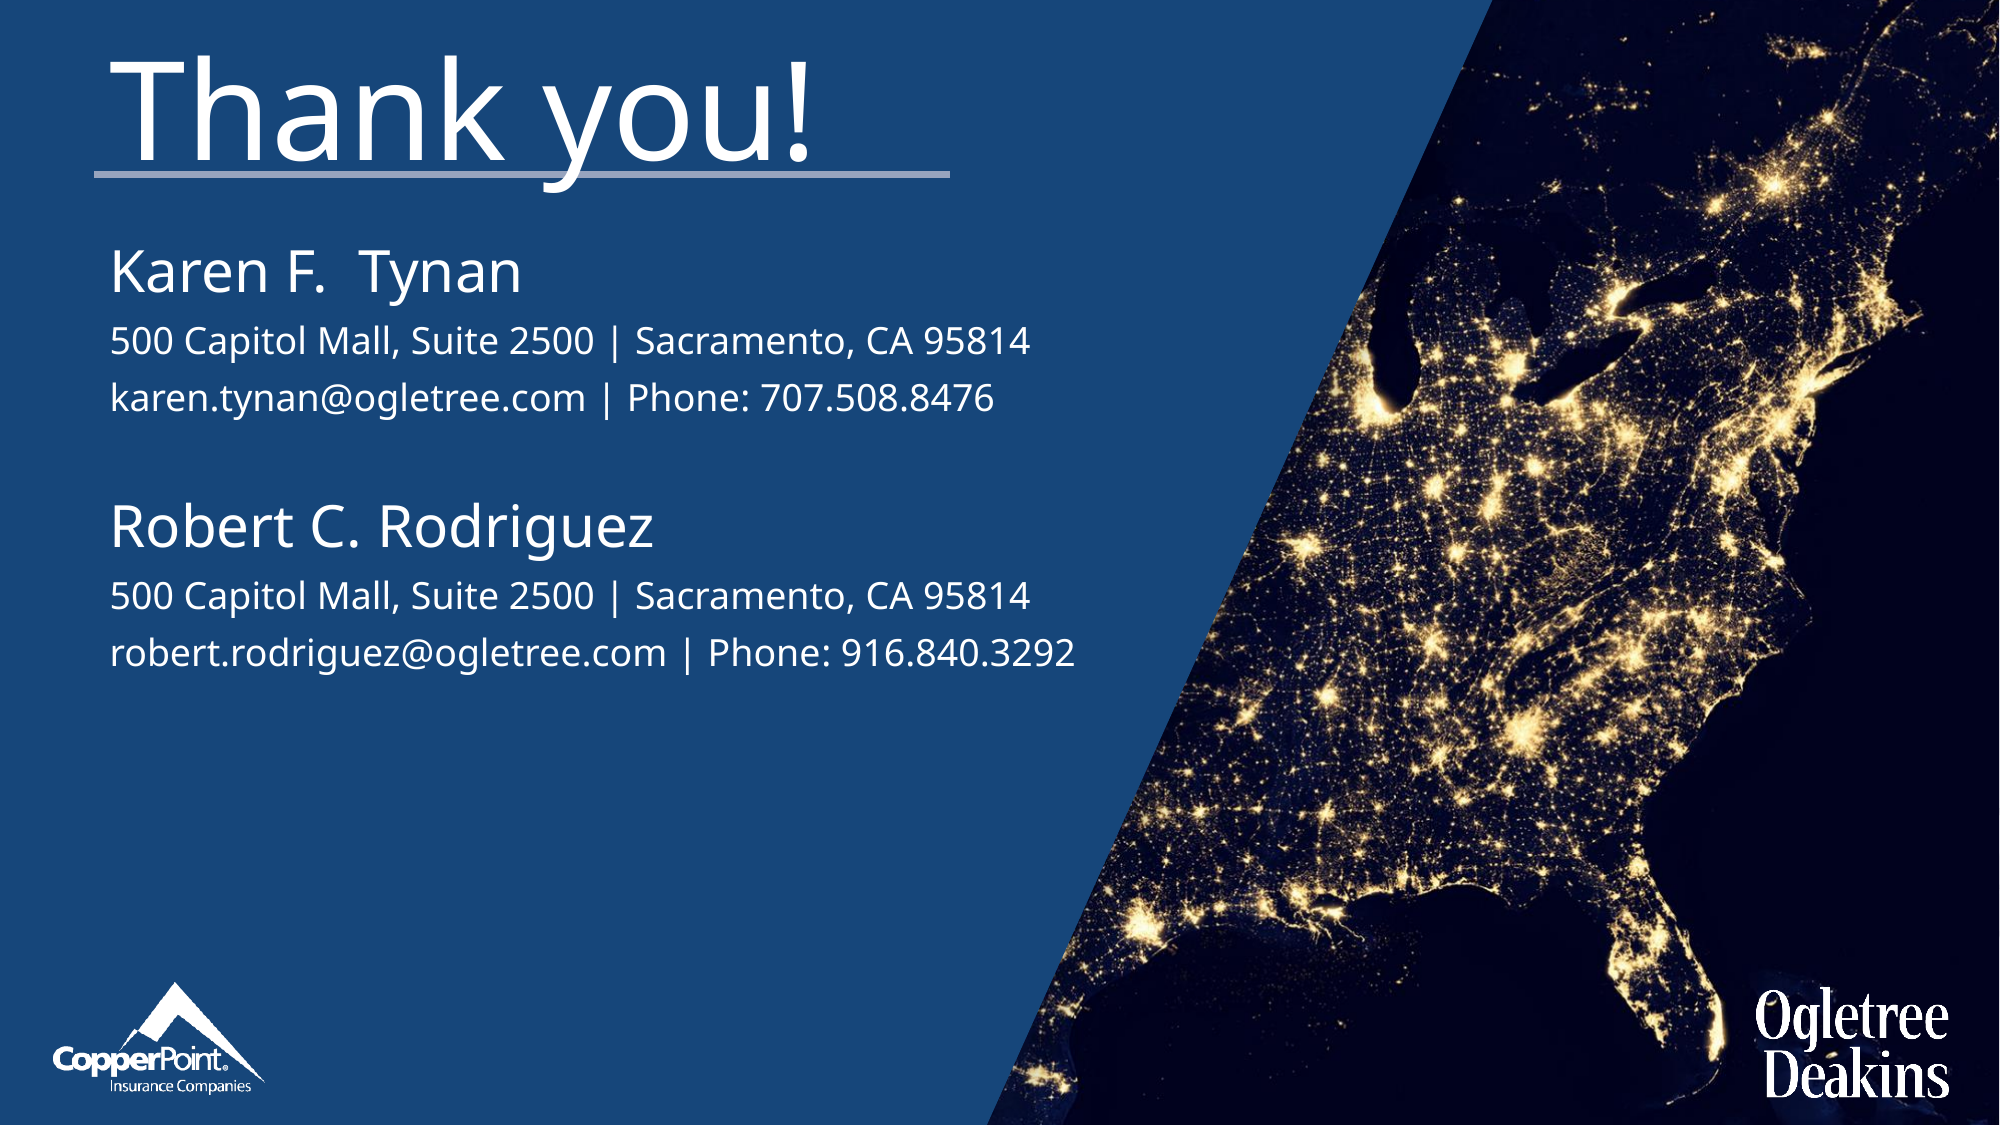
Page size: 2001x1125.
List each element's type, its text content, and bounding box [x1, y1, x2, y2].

list Thank you! [94, 33, 1077, 196]
list Karen F. Tynan 500 Capitol Mall, Suite 2500 | Sacramento, CA 95814 karen.tynan@ogletree.com | Phone: 707.508.8476 Robert C. Rodriguez 500 Capitol Mall, Suite 2500 | Sacramento, CA 95814 robert.rodriguez@ogletree.com | Phone: 916.840.3292 [94, 226, 1152, 1018]
picture [988, 0, 2000, 1125]
picture [53, 958, 265, 1118]
